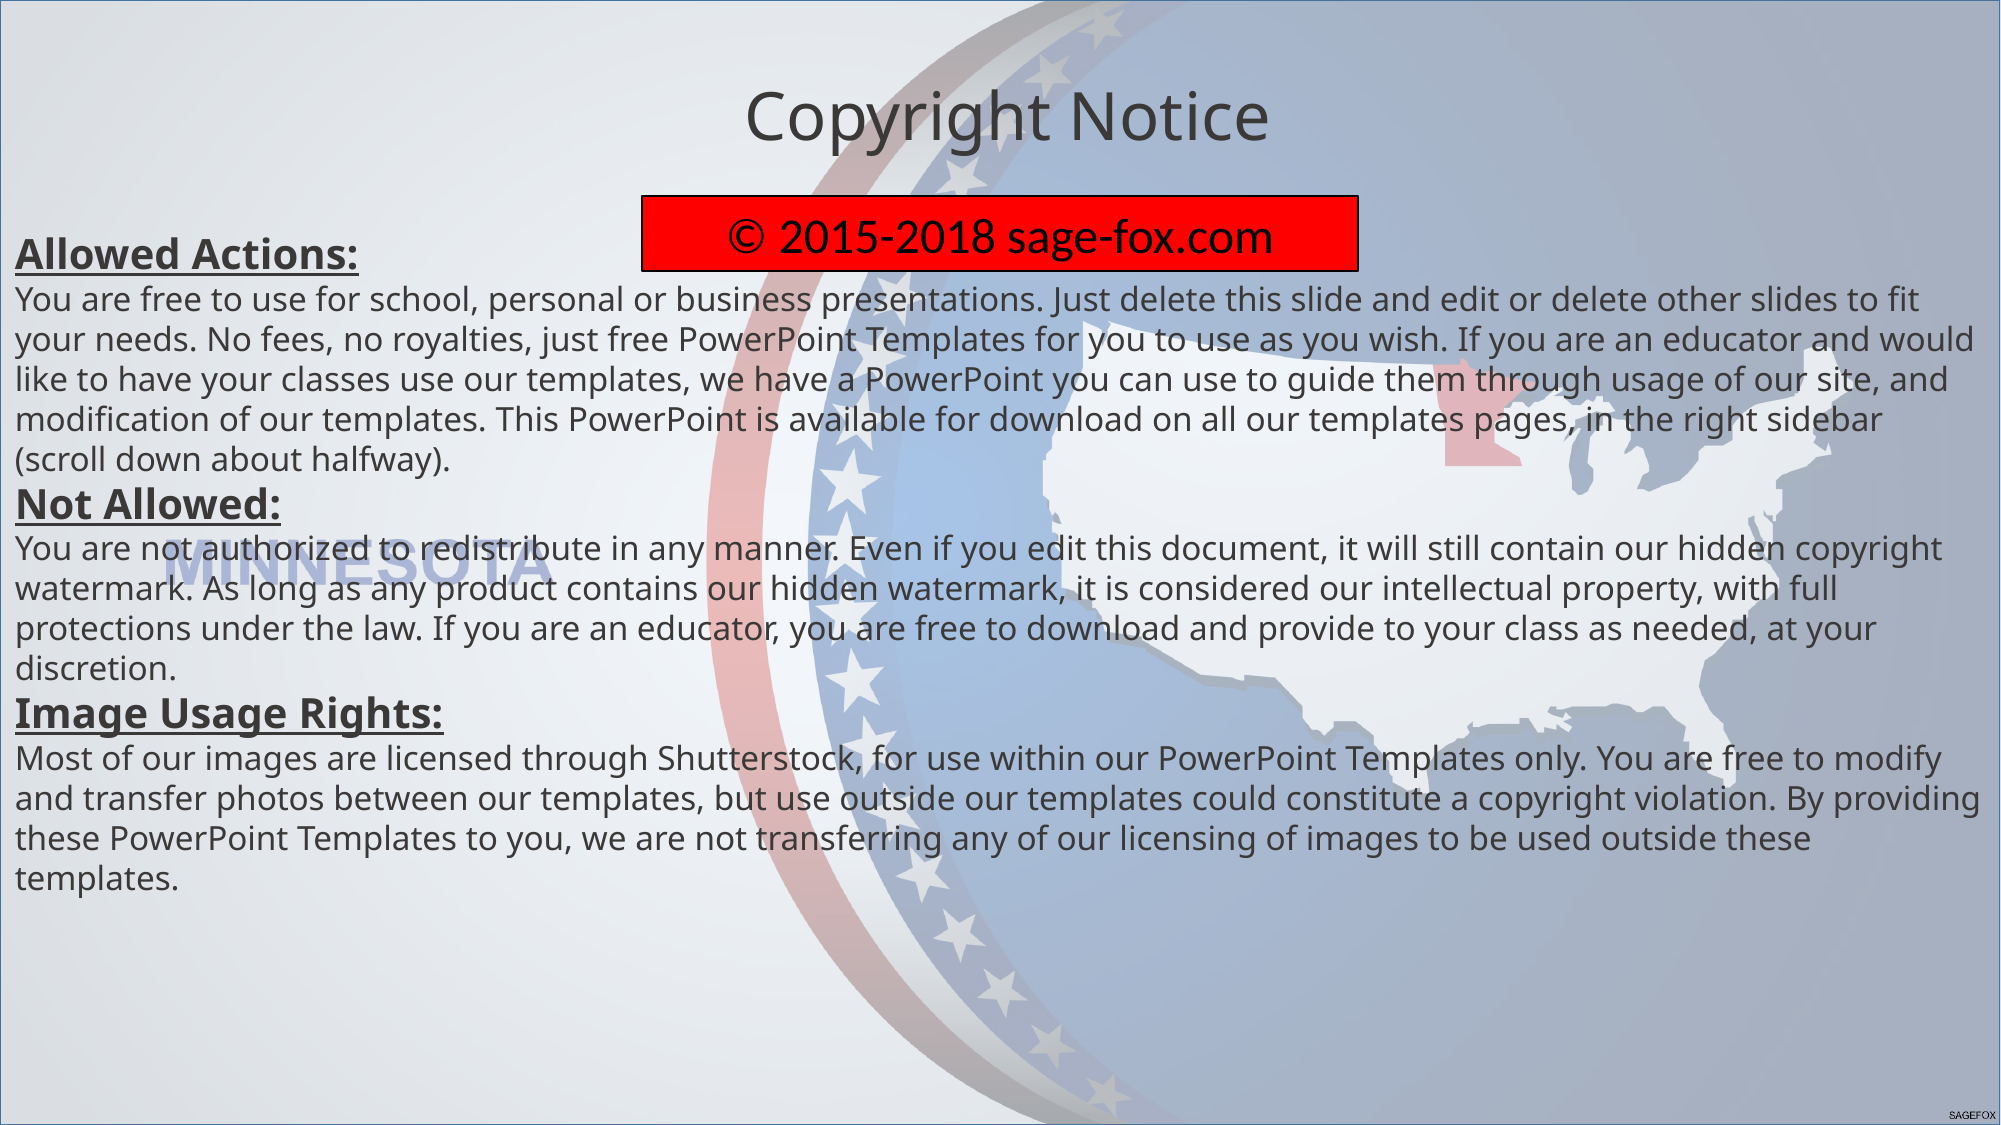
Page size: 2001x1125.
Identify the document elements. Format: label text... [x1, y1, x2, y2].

text_box Allowed Actions: You are free to use for school, personal or business presentations. Just delete this slide and edit or delete other slides to fit your needs. No fees, no royalties, just free PowerPoint Templates for you to use as you wish. If you are an educator and would like to have your classes use our templates, we have a PowerPoint you can use to guide them through usage of our site, and modification of our templates. This PowerPoint is available for download on all our templates pages, in the right sidebar (scroll down about halfway). Not Allowed: You are not authorized to redistribute in any manner. Even if you edit this document, it will still contain our hidden copyright watermark. As long as any product contains our hidden watermark, it is considered our intellectual property, with full protections under the law. If you are an educator, you are free to download and provide to your class as needed, at your discretion. Image Usage Rights: Most of our images are licensed through Shutterstock, for use within our PowerPoint Templates only. You are free to modify and transfer photos between our templates, but use outside our templates could constitute a copyright violation. By providing these PowerPoint Templates to you, we are not transferring any of our licensing of images to be used outside these templates. [0, 0, 2000, 1125]
text_box © 2015-2018 sage-fox.com [641, 196, 1358, 272]
title Copyright Notice [493, 60, 1524, 178]
